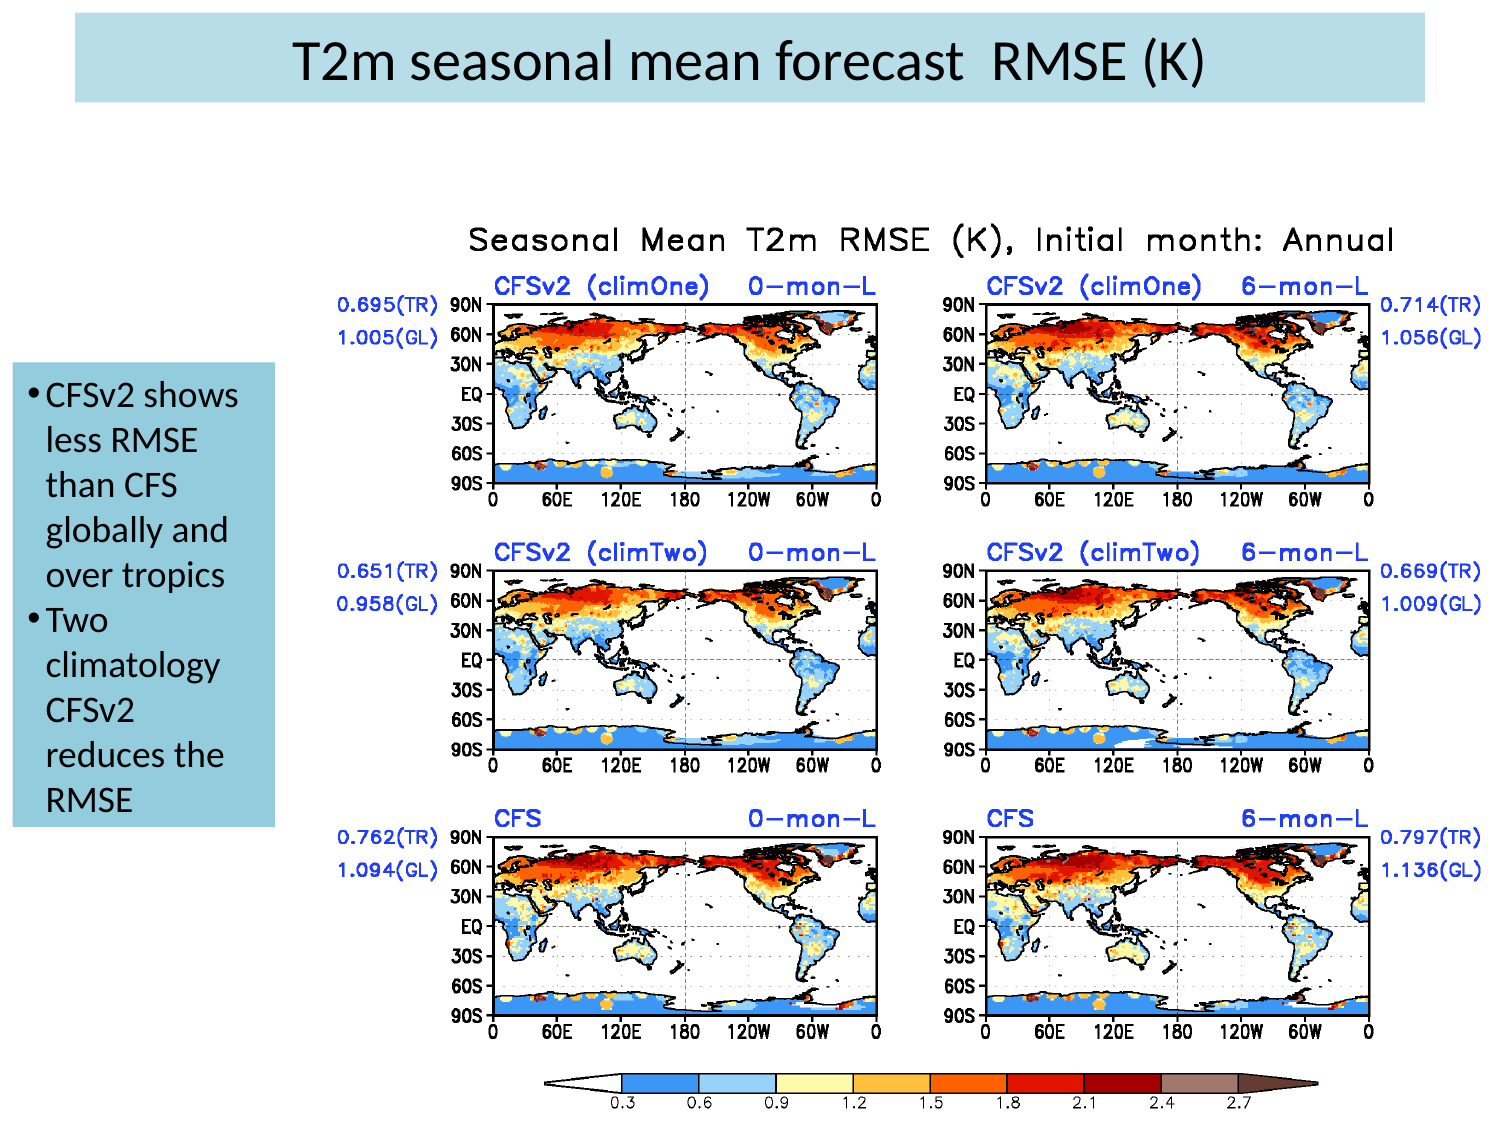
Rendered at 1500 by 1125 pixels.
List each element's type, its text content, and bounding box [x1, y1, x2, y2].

picture [296, 195, 1500, 1125]
text_box CFSv2 shows less RMSE than CFS globally and over tropics Two climatology CFSv2 reduces the RMSE [12, 362, 275, 828]
title T2m seasonal mean forecast RMSE (K) [75, 12, 1425, 103]
